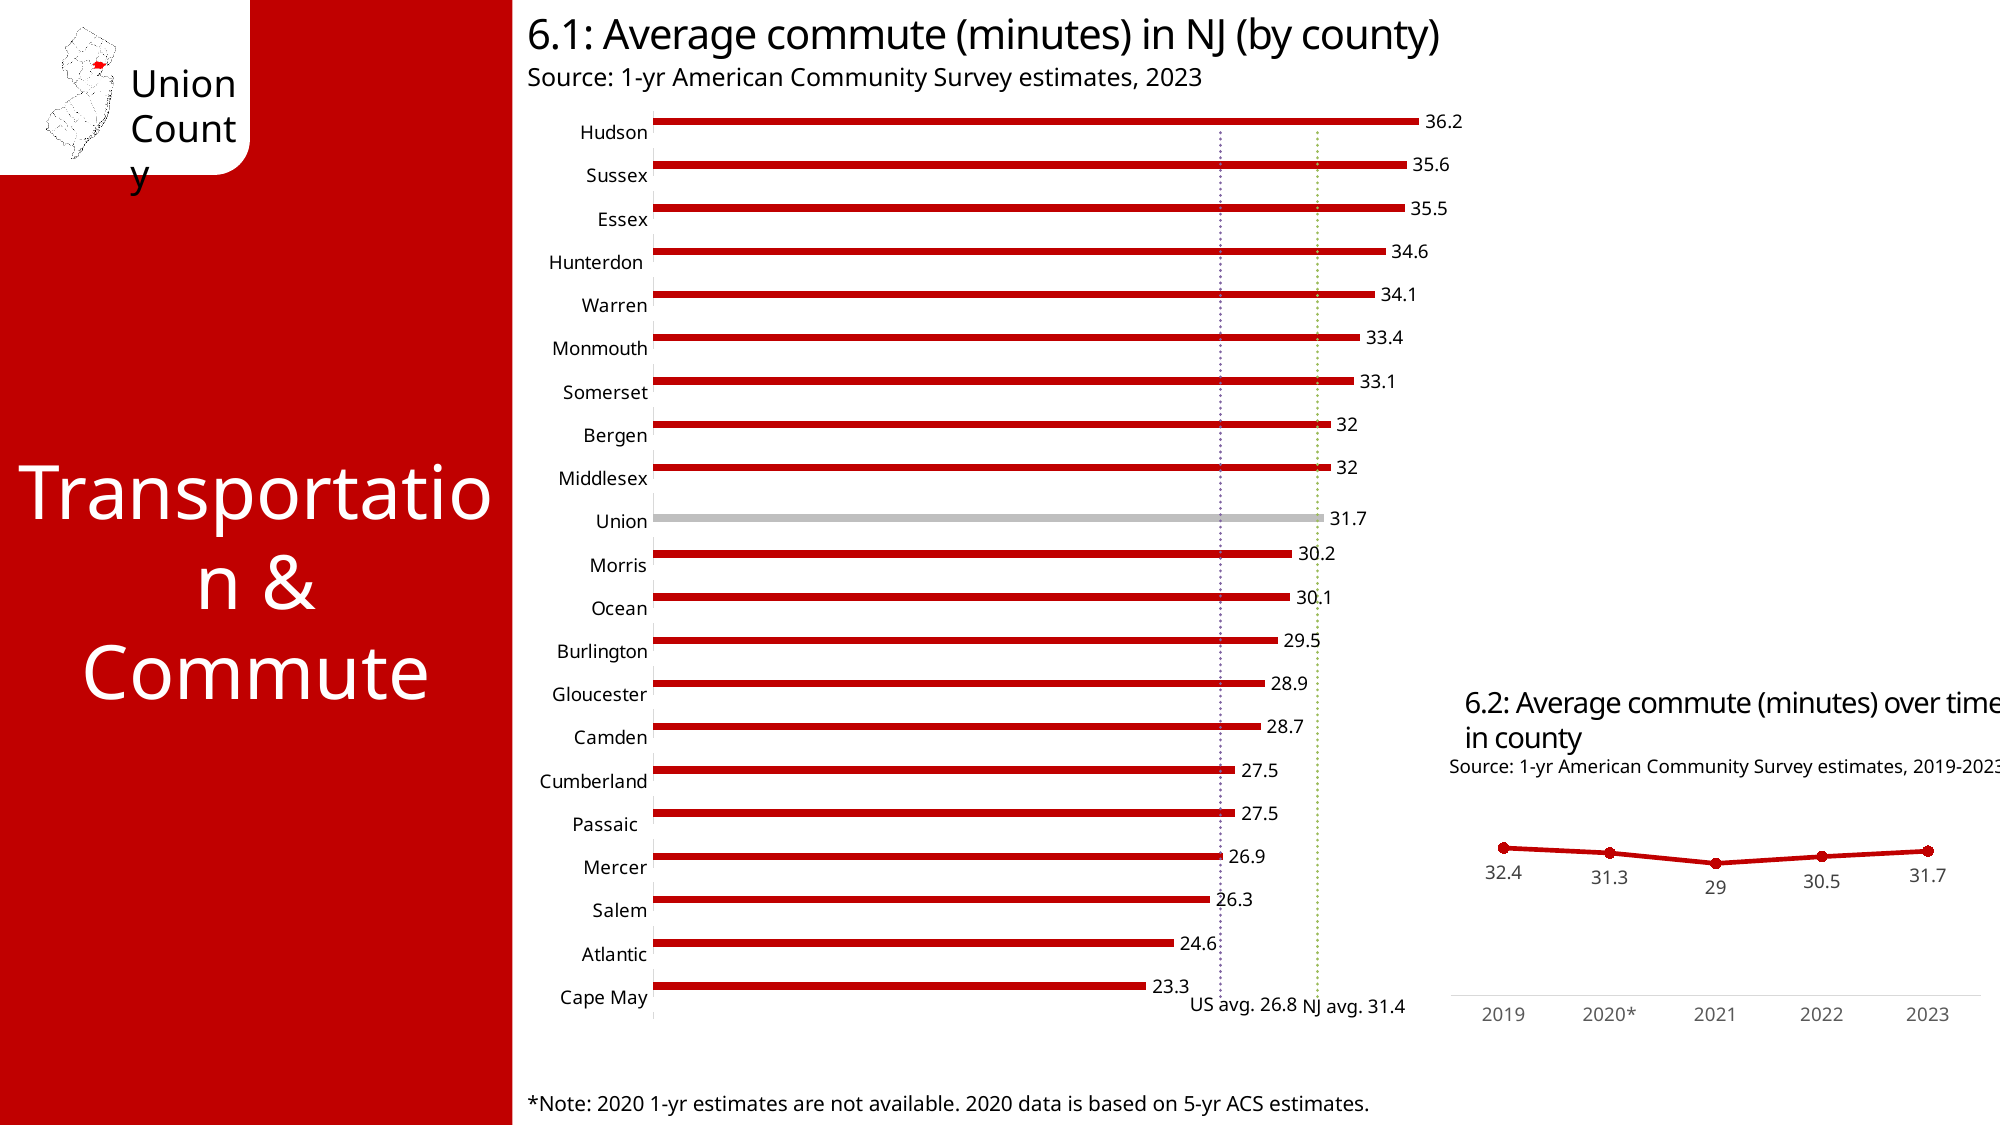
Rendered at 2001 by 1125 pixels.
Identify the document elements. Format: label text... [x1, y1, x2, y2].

chart [524, 88, 2000, 1043]
text_box Source: 1-yr American Community Survey estimates, 2023 [512, 54, 1891, 100]
picture [46, 27, 116, 159]
text_box *Note: 2020 1-yr estimates are not available. 2020 data is based on 5-yr ACS estimates. [512, 1083, 1570, 1124]
text_box Source: 1-yr American Community Survey estimates, 2019-2023 [1654, 747, 2000, 785]
text_box 6.2: Average commute (minutes) over time, in county [1654, 676, 2000, 747]
text_box Transportation & Commute [0, 437, 513, 723]
text_box 6.1: Average commute (minutes) in NJ (by county) [512, 0, 1992, 65]
